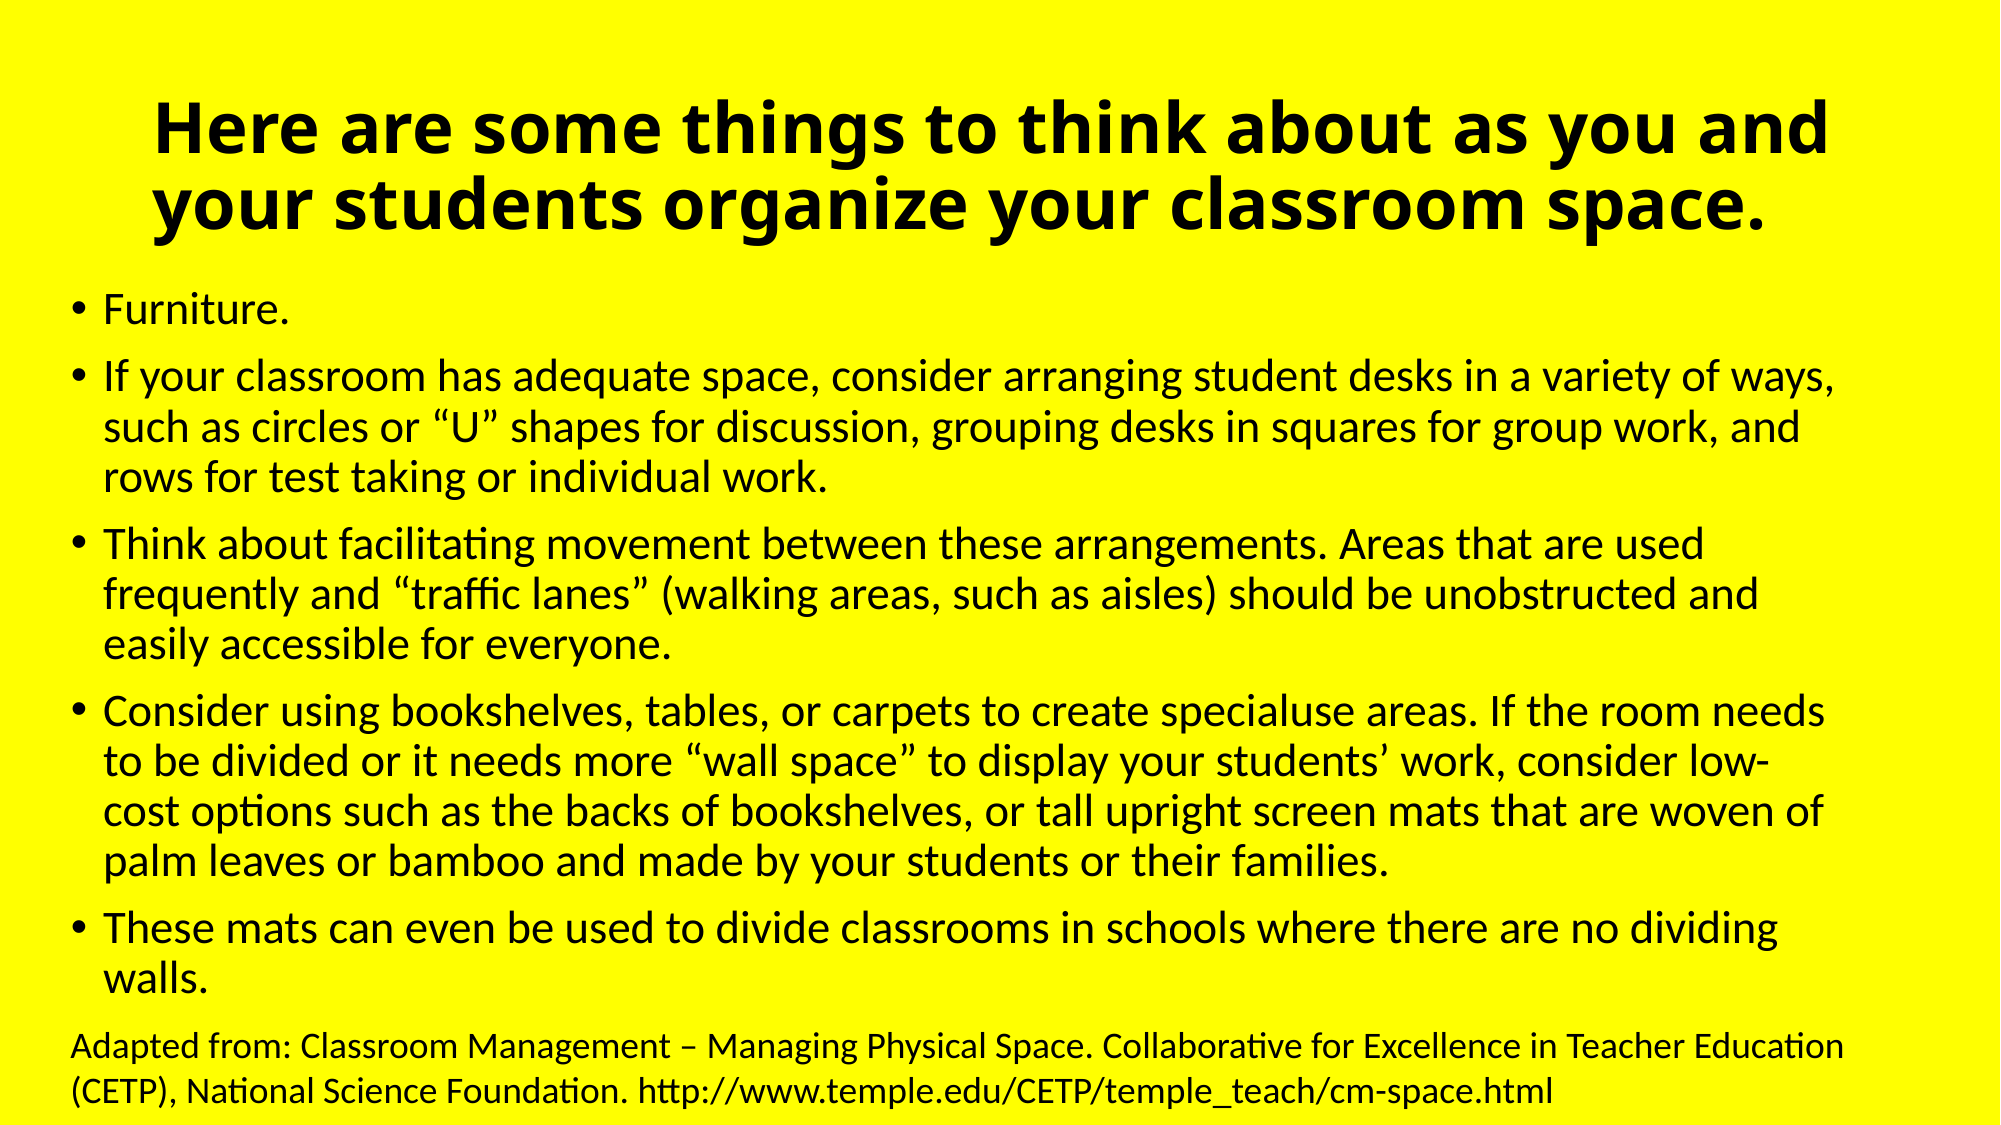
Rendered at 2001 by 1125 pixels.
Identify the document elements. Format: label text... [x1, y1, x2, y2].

title Here are some things to think about as you and your students organize your classroom space. [137, 59, 1863, 277]
text_box Adapted from: Classroom Management – Managing Physical Space. Collaborative for Excellence in Teacher Education (CETP), National Science Foundation. http://www.temple.edu/CETP/temple_teach/cm-space.html [55, 1013, 1945, 1118]
list Furniture. If your classroom has adequate space, consider arranging student desks in a variety of ways, such as circles or “U” shapes for discussion, grouping desks in squares for group work, and rows for test taking or individual work. Think about facilitating movement between these arrangements. Areas that are used frequently and “traffic lanes” (walking areas, such as aisles) should be unobstructed and easily accessible for everyone. Consider using bookshelves, tables, or carpets to create specialuse areas. If the room needs to be divided or it needs more “wall space” to display your students’ work, consider low-cost options such as the backs of bookshelves, or tall upright screen mats that are woven of palm leaves or bamboo and made by your students or their families. These mats can even be used to divide classrooms in schools where there are no dividing walls. [55, 277, 1863, 1013]
